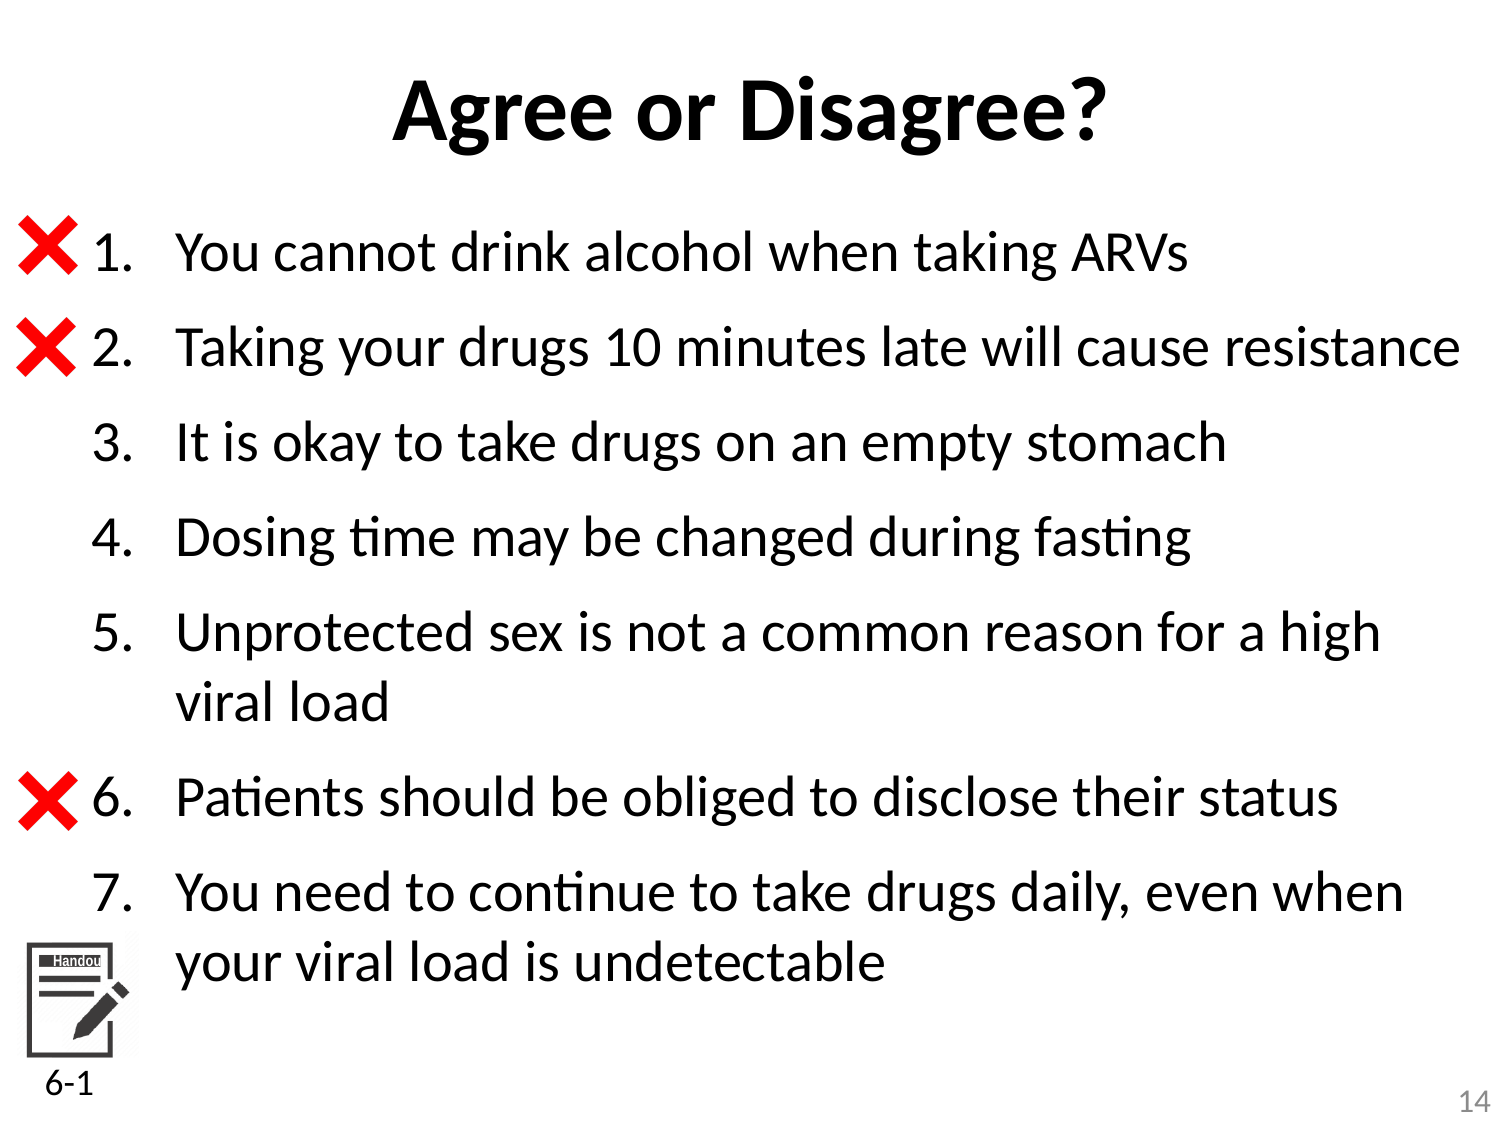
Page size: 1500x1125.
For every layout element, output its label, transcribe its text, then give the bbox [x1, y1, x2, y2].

title Agree or Disagree? [76, 10, 1427, 198]
list You cannot drink alcohol when taking ARVs Taking your drugs 10 minutes late will cause resistance It is okay to take drugs on an empty stomach Dosing time may be changed during fasting Unprotected sex is not a common reason for a high viral load Patients should be obliged to disclose their status You need to continue to take drugs daily, even when your viral load is undetectable [75, 205, 1494, 1003]
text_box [17, 931, 139, 1111]
picture [15, 317, 76, 377]
picture [18, 771, 78, 831]
slide_number 14 [1156, 1069, 1500, 1125]
picture [18, 215, 78, 276]
